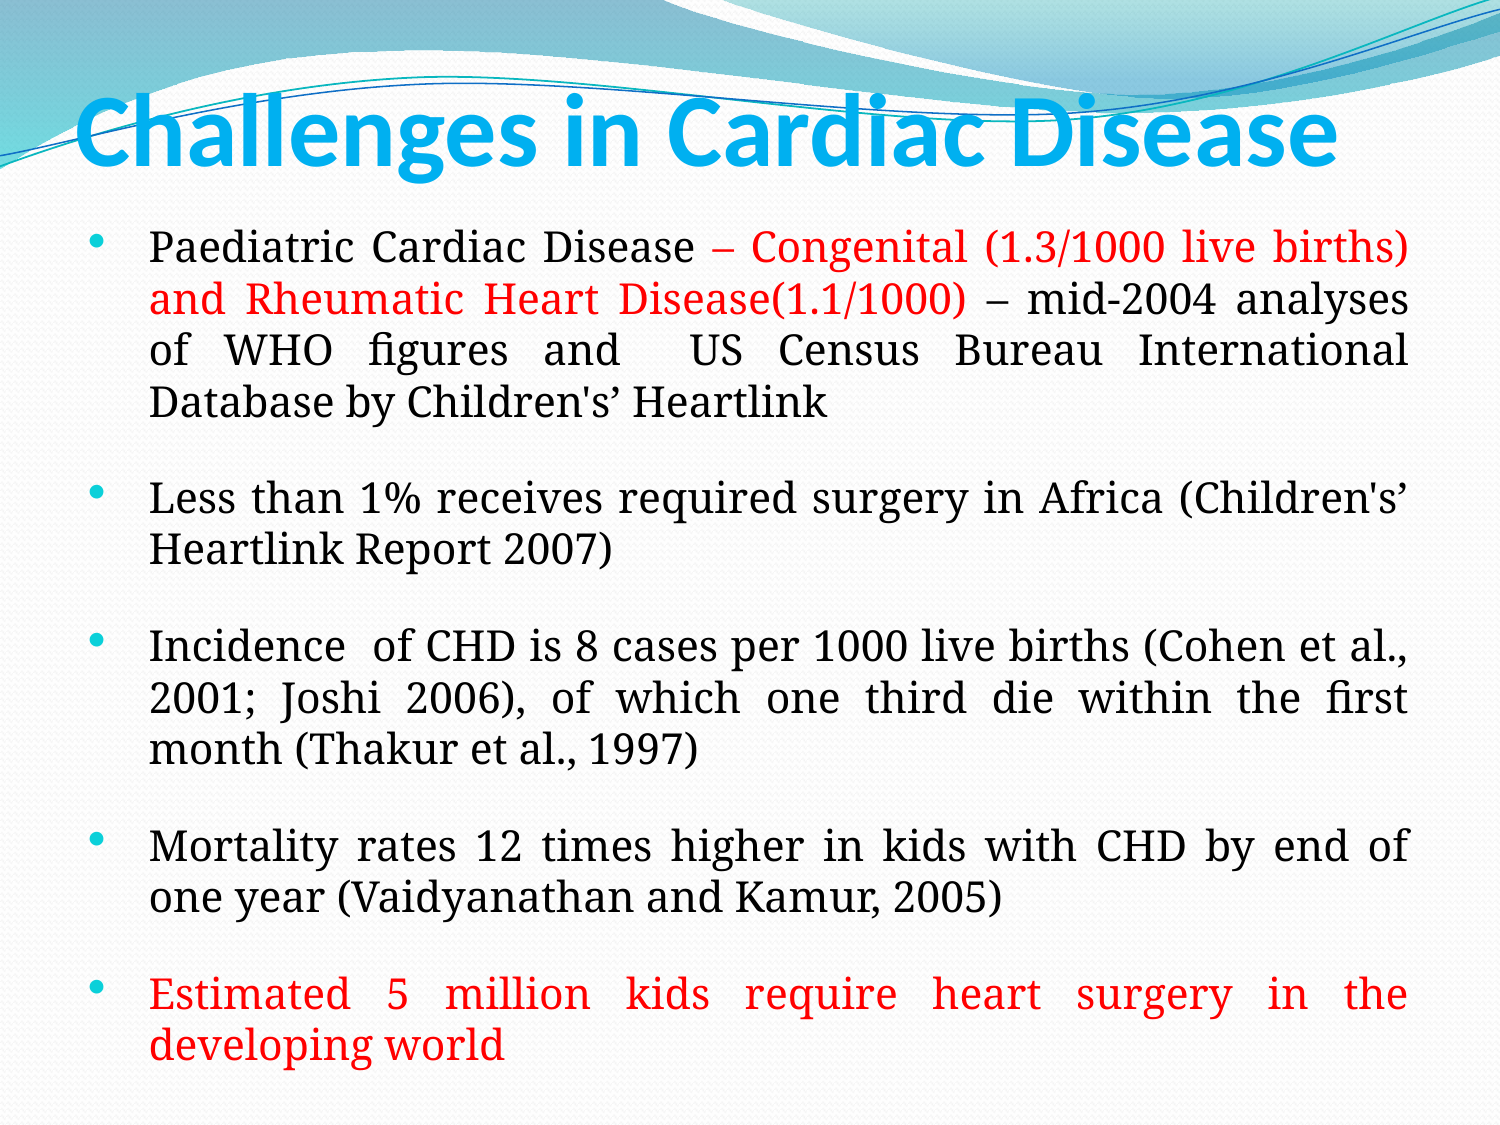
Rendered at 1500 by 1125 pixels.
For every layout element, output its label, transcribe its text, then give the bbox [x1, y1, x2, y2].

list Paediatric Cardiac Disease – Congenital (1.3/1000 live births) and Rheumatic Heart Disease(1.1/1000) – mid-2004 analyses of WHO figures and US Census Bureau International Database by Children's’ Heartlink Less than 1% receives required surgery in Africa (Children's’ Heartlink Report 2007) Incidence of CHD is 8 cases per 1000 live births (Cohen et al., 2001; Joshi 2006), of which one third die within the first month (Thakur et al., 1997) Mortality rates 12 times higher in kids with CHD by end of one year (Vaidyanathan and Kamur, 2005) Estimated 5 million kids require heart surgery in the developing world [75, 212, 1425, 1088]
title Challenges in Cardiac Disease [75, 37, 1425, 188]
